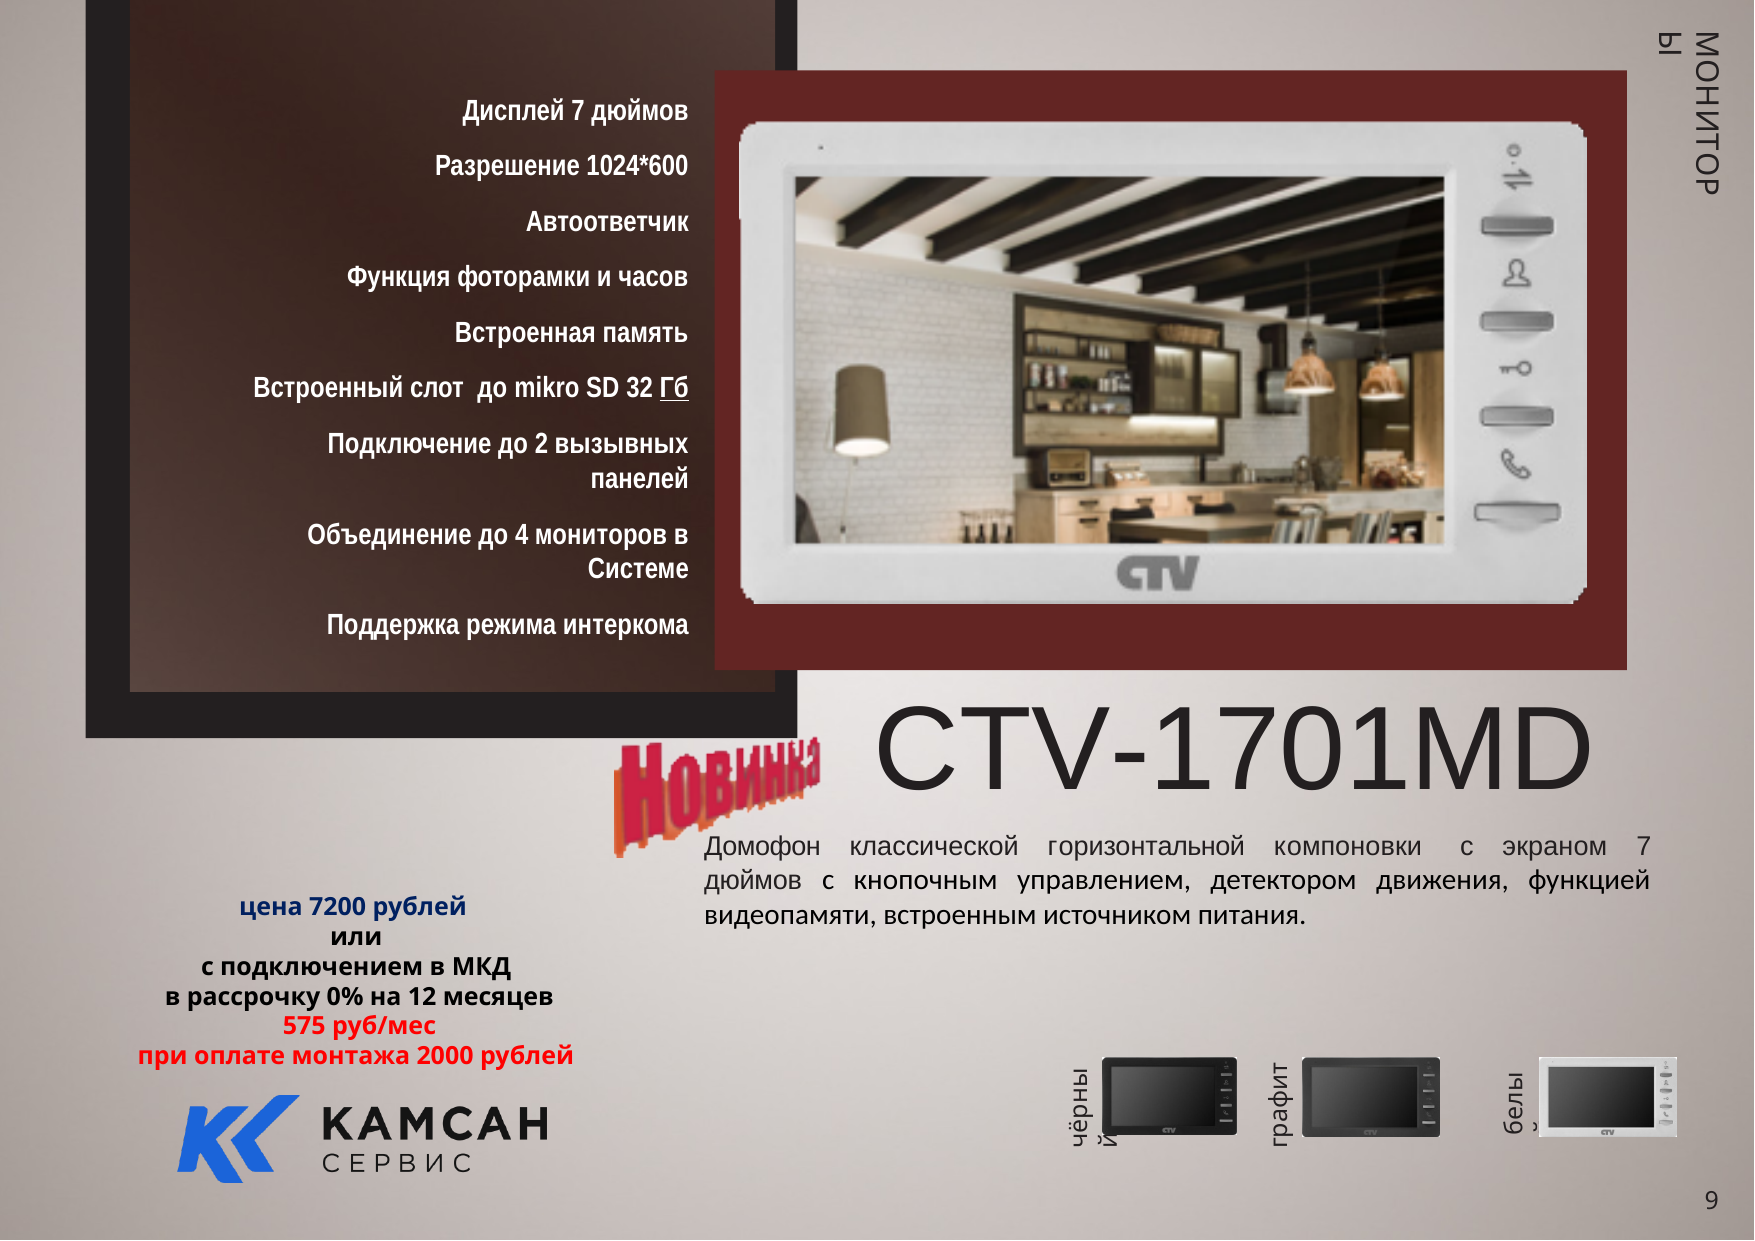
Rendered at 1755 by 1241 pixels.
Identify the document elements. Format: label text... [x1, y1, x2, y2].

text_box [129, 0, 776, 692]
picture [1101, 1057, 1237, 1135]
text_box 9 [1694, 1184, 1727, 1215]
picture [176, 1095, 547, 1183]
text_box МОНИТОРЫ [1692, 27, 1728, 216]
picture [1539, 1057, 1678, 1137]
text_box чёрный [1062, 1059, 1092, 1151]
text_box графит [1262, 1059, 1293, 1151]
text_box [85, 0, 702, 739]
text_box Дисплей 7 дюймов Разрешение 1024*600 Автоответчик Функция фоторамки и часов Встроенная память Встроенный слот до mikro SD 32 Гб Подключение до 2 вызывных панелей Объединение до 4 мониторов в Системе Поддержка режима интеркома [114, 70, 690, 641]
text_box белый [1497, 1059, 1527, 1138]
picture [614, 732, 825, 859]
text_box [0, 0, 1754, 1241]
text_box цена 7200 рублей или с подключением в МКД в рассрочку 0% на 12 месяцев 575 руб/мес при оплате монтажа 2000 рублей [0, 882, 713, 1078]
text_box [776, 0, 798, 70]
picture [739, 119, 1587, 604]
text_box [714, 70, 1627, 671]
picture [1301, 1057, 1440, 1137]
text_box CTV-1701МD Домофон классической горизонтальной компоновки с экраном 7 дюймов с кнопочным управлением, детектором движения, функцией видеопамяти, встроенным источником питания. [702, 670, 1653, 931]
